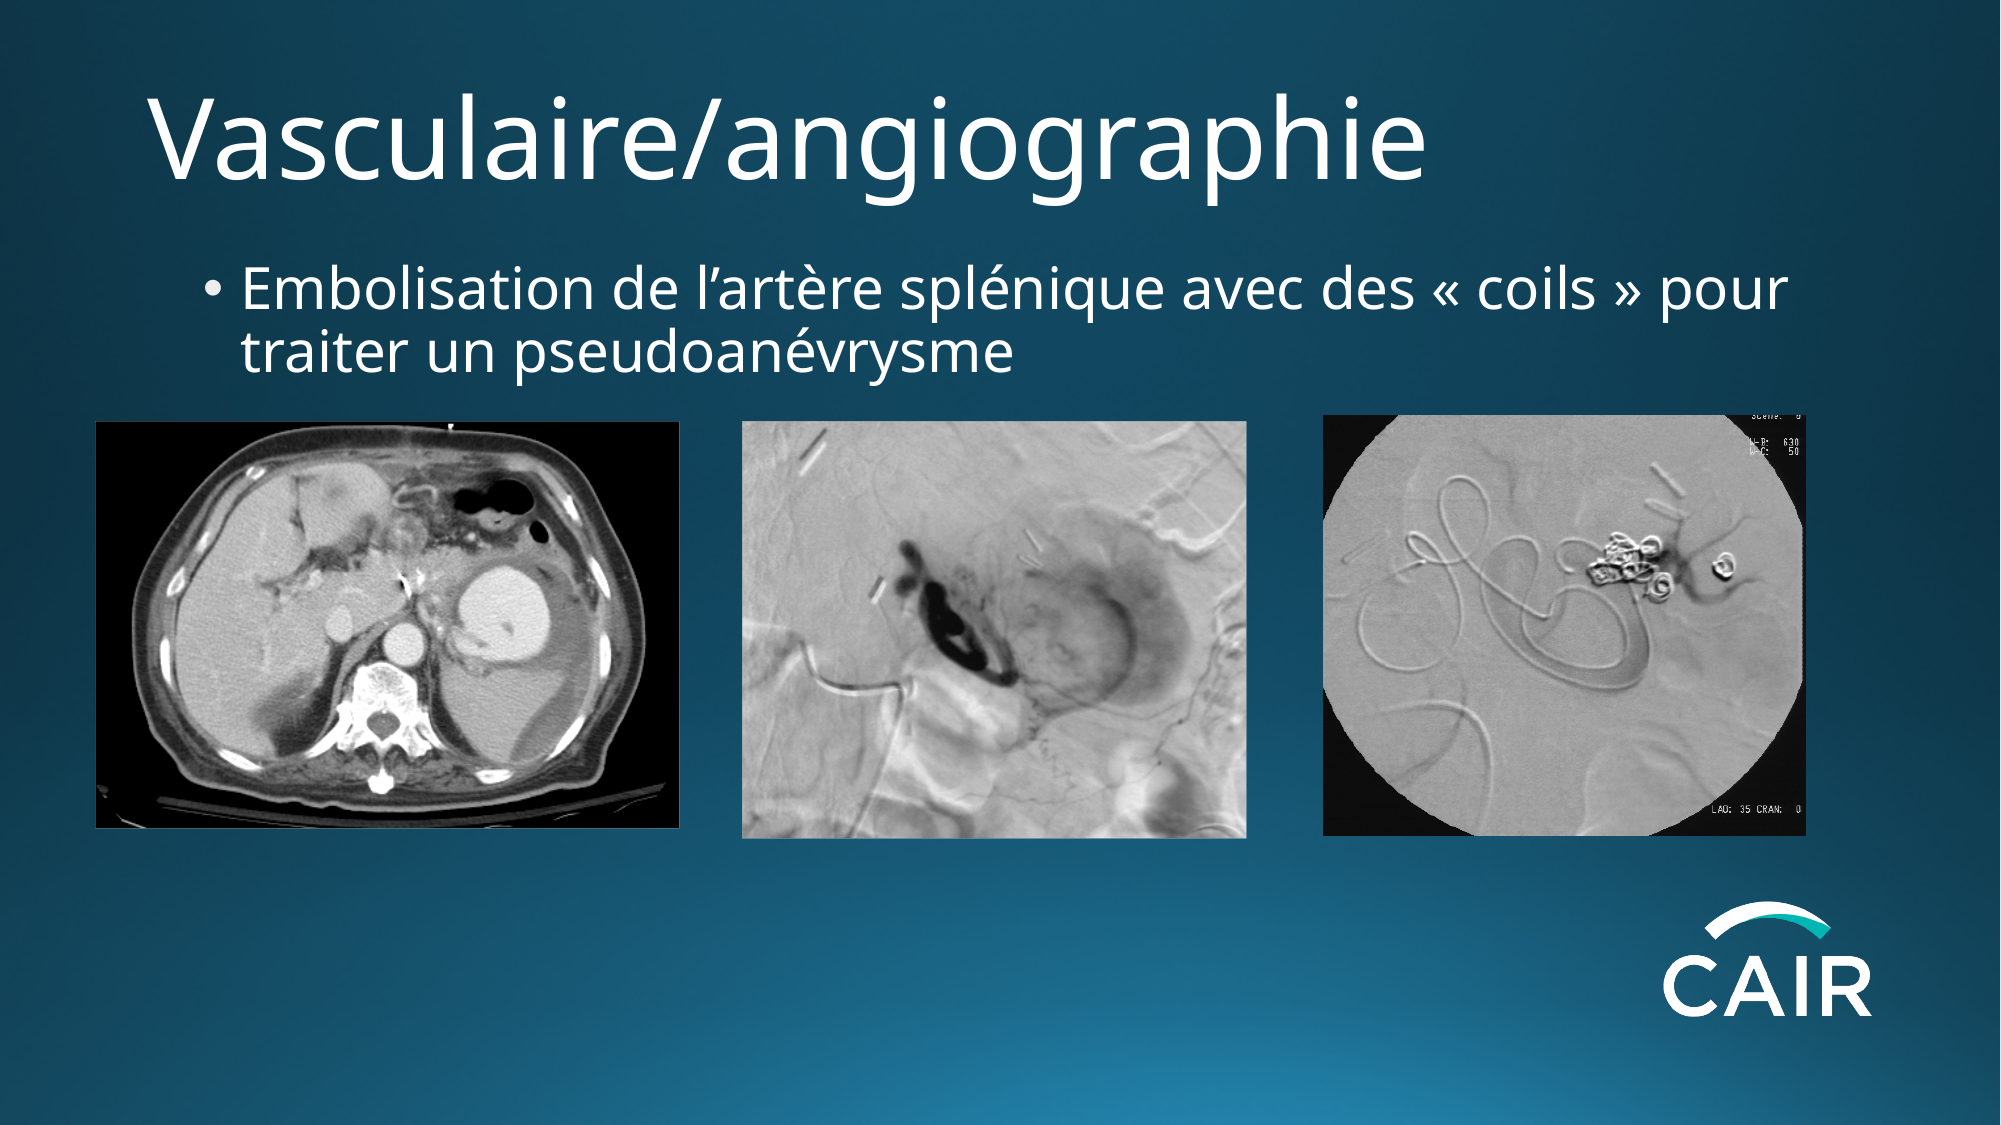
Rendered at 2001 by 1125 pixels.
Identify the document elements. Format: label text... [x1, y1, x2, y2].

picture [0, 0, 2001, 1125]
list Embolisation de l’artère splénique avec des « coils » pour traiter un pseudoanévrysme [187, 252, 1867, 966]
title Vasculaire/angiographie [132, 34, 1858, 253]
